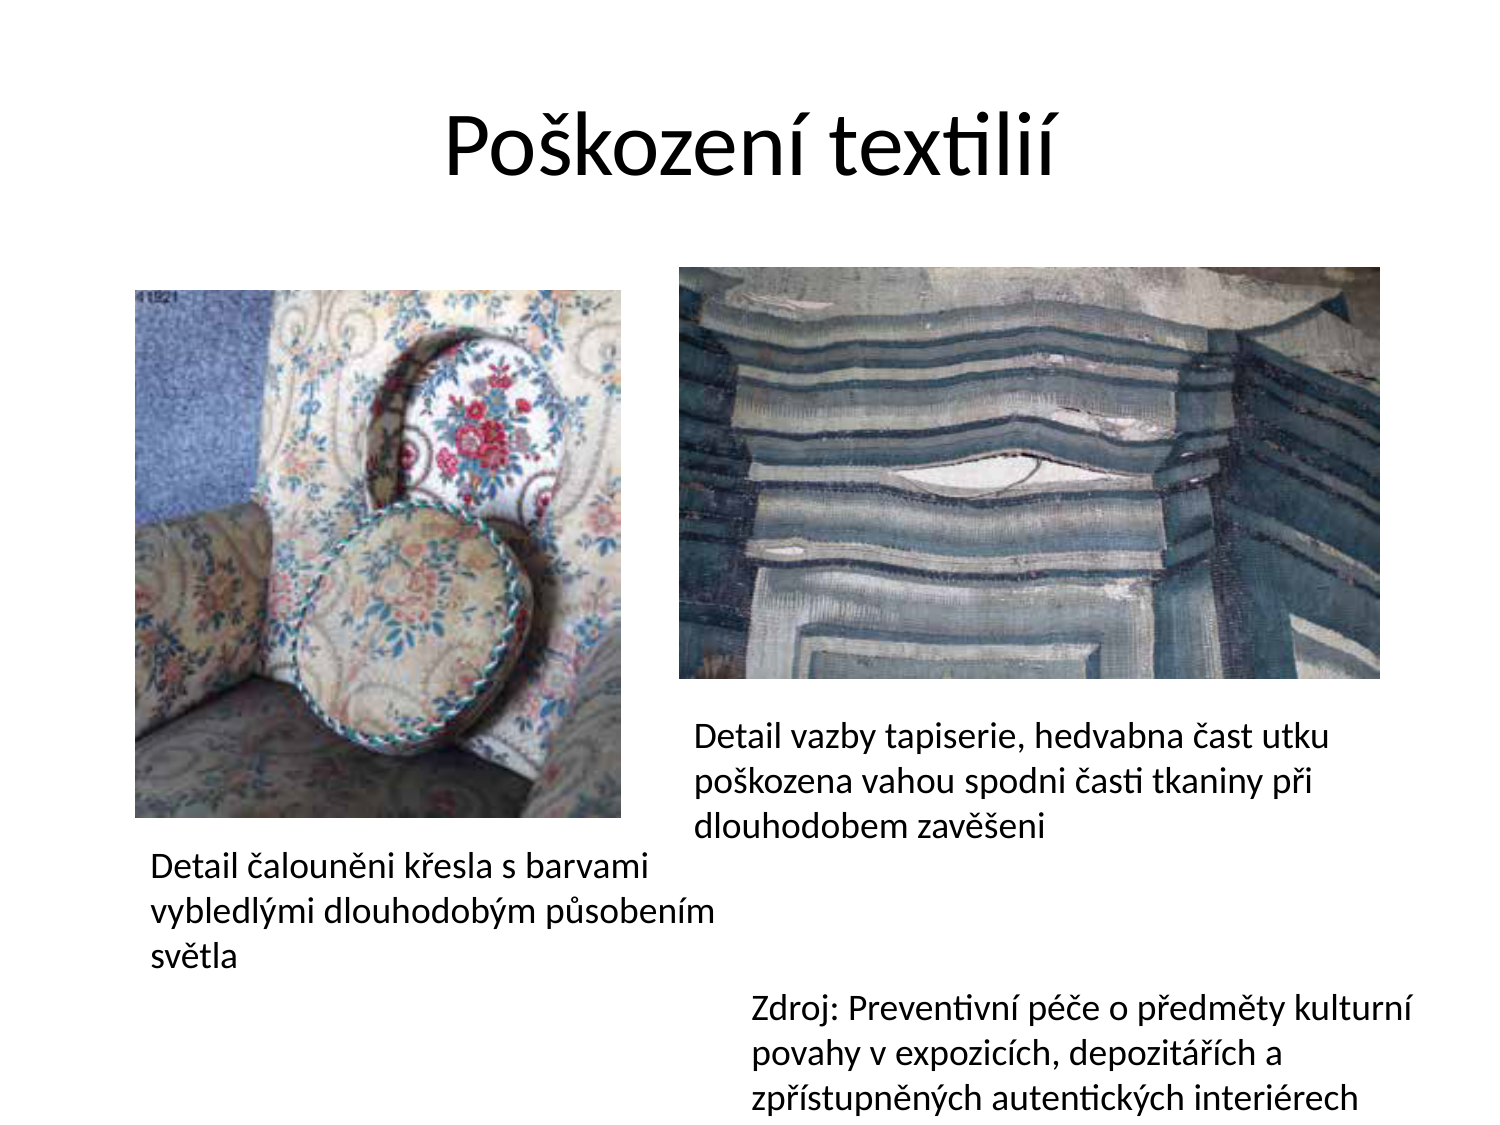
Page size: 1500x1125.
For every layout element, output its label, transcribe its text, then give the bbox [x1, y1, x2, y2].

text_box Detail vazby tapiserie, hedvabna čast utku poškozena vahou spodni časti tkaniny při dlouhodobem zavěšeni [679, 704, 1430, 854]
text_box Detail čalouněni křesla s barvami vybledlými dlouhodobým působením světla [135, 834, 886, 984]
title Poškození textilií [75, 45, 1425, 233]
picture [678, 266, 1380, 679]
text_box Zdroj: Preventivní péče o předměty kulturní povahy v expozicích, depozitářích a zpřístupněných autentických interiérech [736, 975, 1487, 1125]
picture [135, 290, 621, 818]
